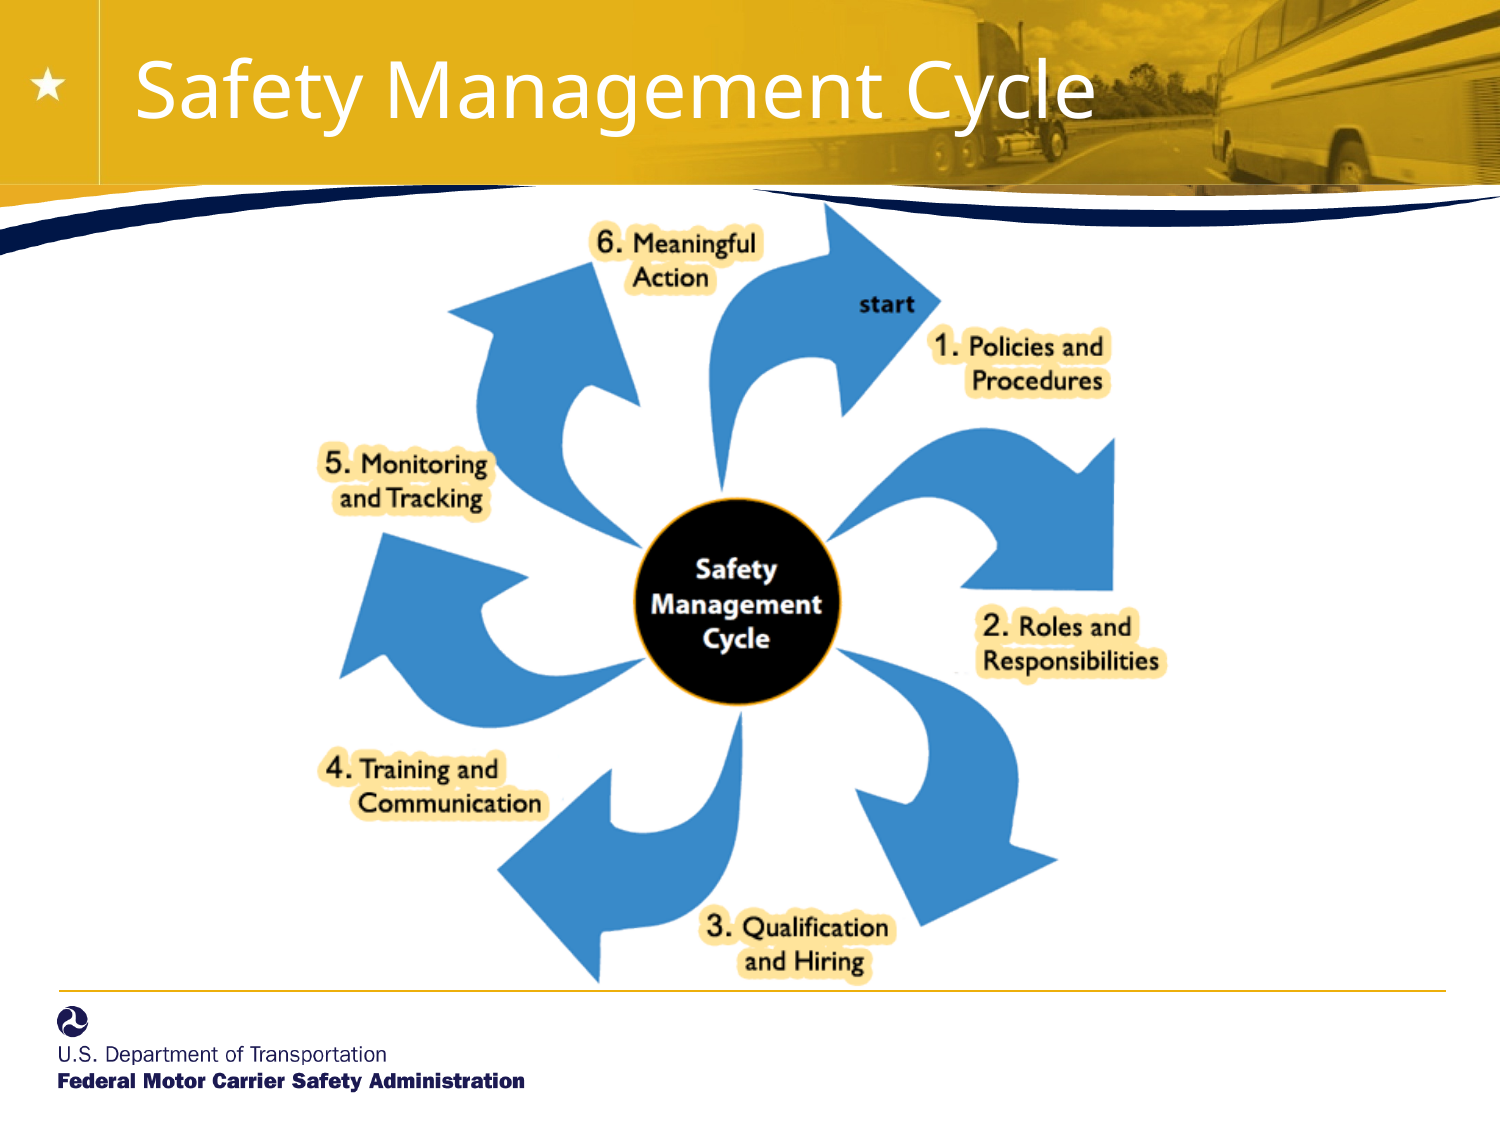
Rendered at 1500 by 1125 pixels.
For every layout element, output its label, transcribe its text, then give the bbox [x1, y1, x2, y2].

title Safety Management Cycle [119, 0, 1470, 181]
picture [0, 0, 1500, 1120]
